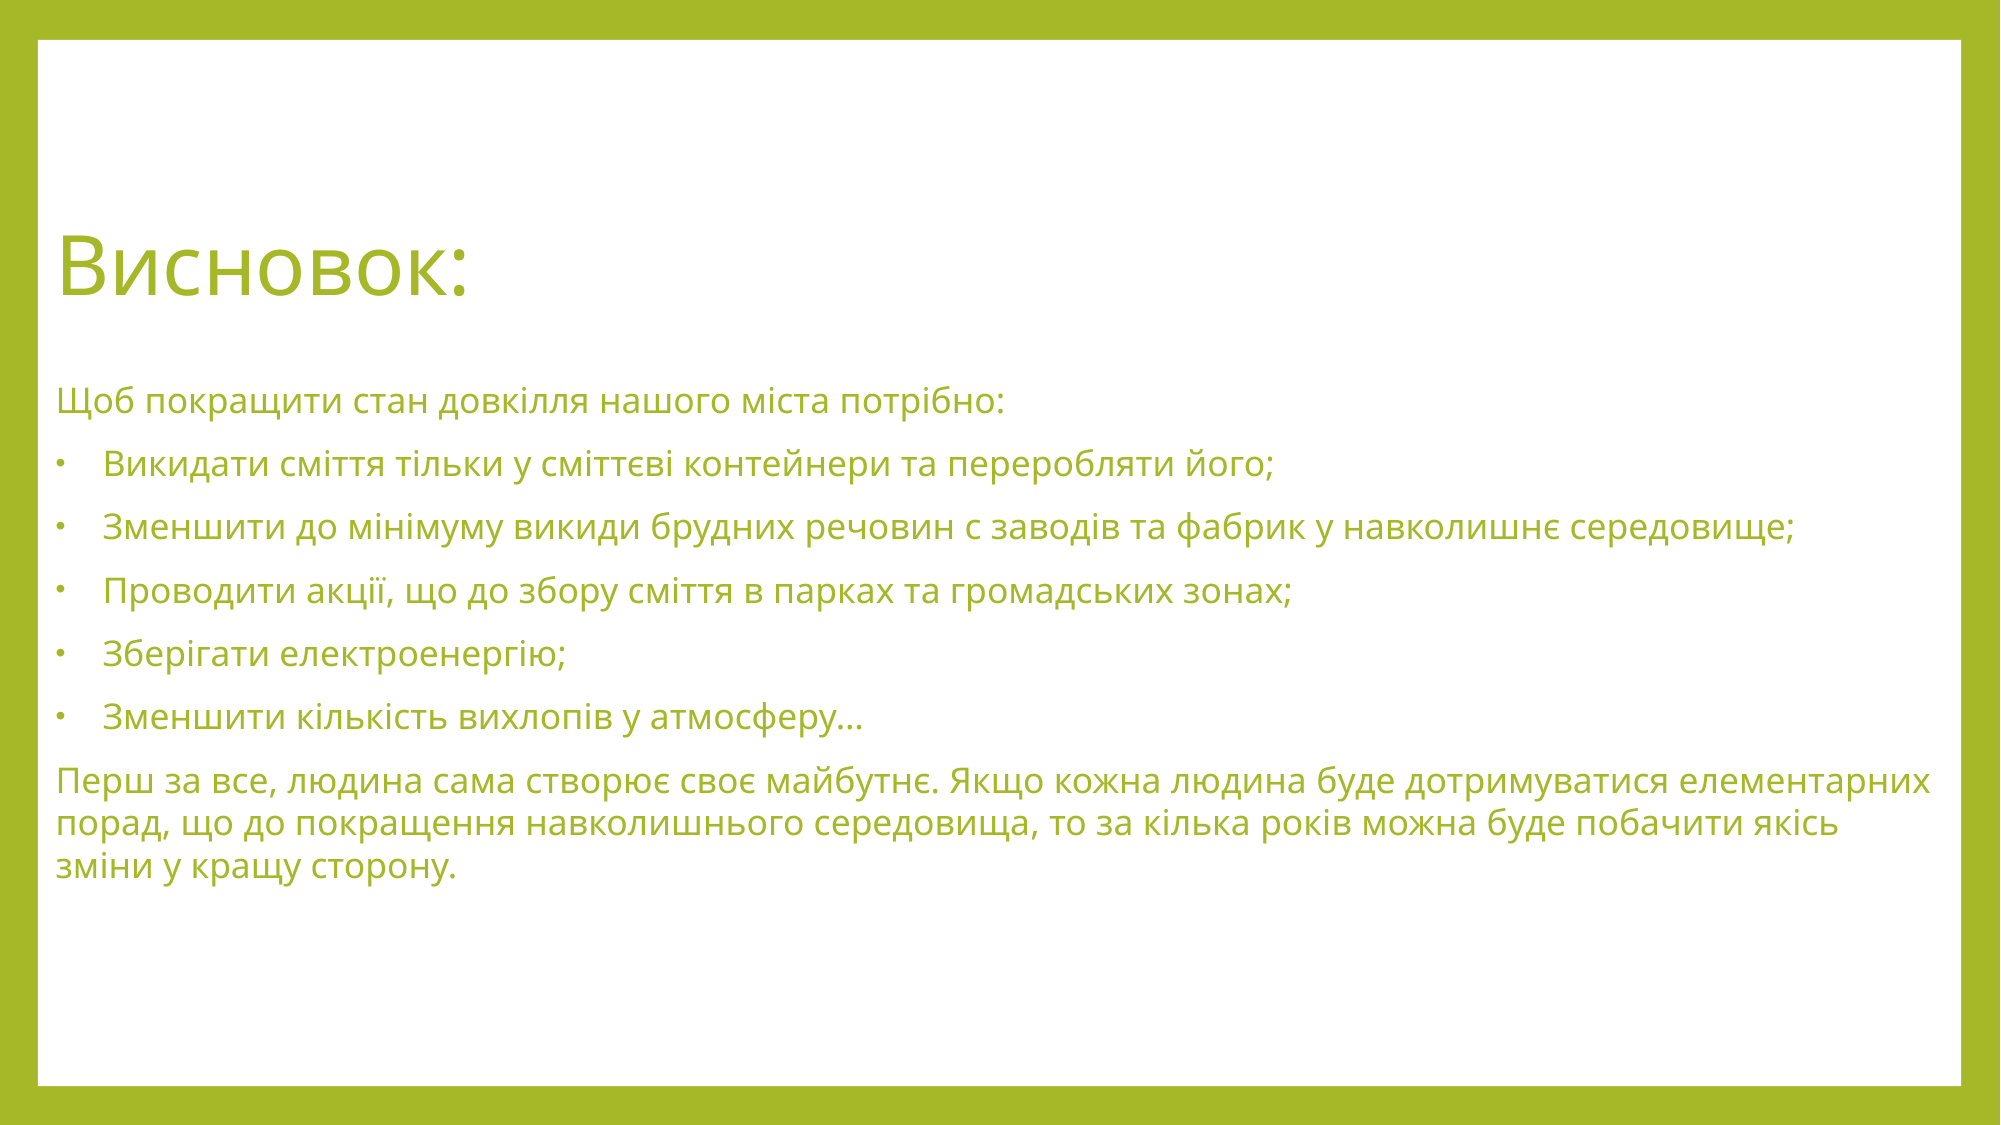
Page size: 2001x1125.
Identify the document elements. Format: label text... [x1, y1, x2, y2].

list Щоб покращити стан довкілля нашого міста потрібно: Викидати сміття тільки у сміттєві контейнери та переробляти його; Зменшити до мінімуму викиди брудних речовин с заводів та фабрик у навколишнє середовище; Проводити акції, що до збору сміття в парках та громадських зонах; Зберігати електроенергію; Зменшити кількість вихлопів у атмосферу… Перш за все, людина сама створює своє майбутнє. Якщо кожна людина буде дотримуватися елементарних порад, що до покращення навколишнього середовища, то за кілька років можна буде побачити якісь зміни у кращу сторону. [40, 370, 1957, 1066]
title Висновок: [40, 36, 1957, 322]
